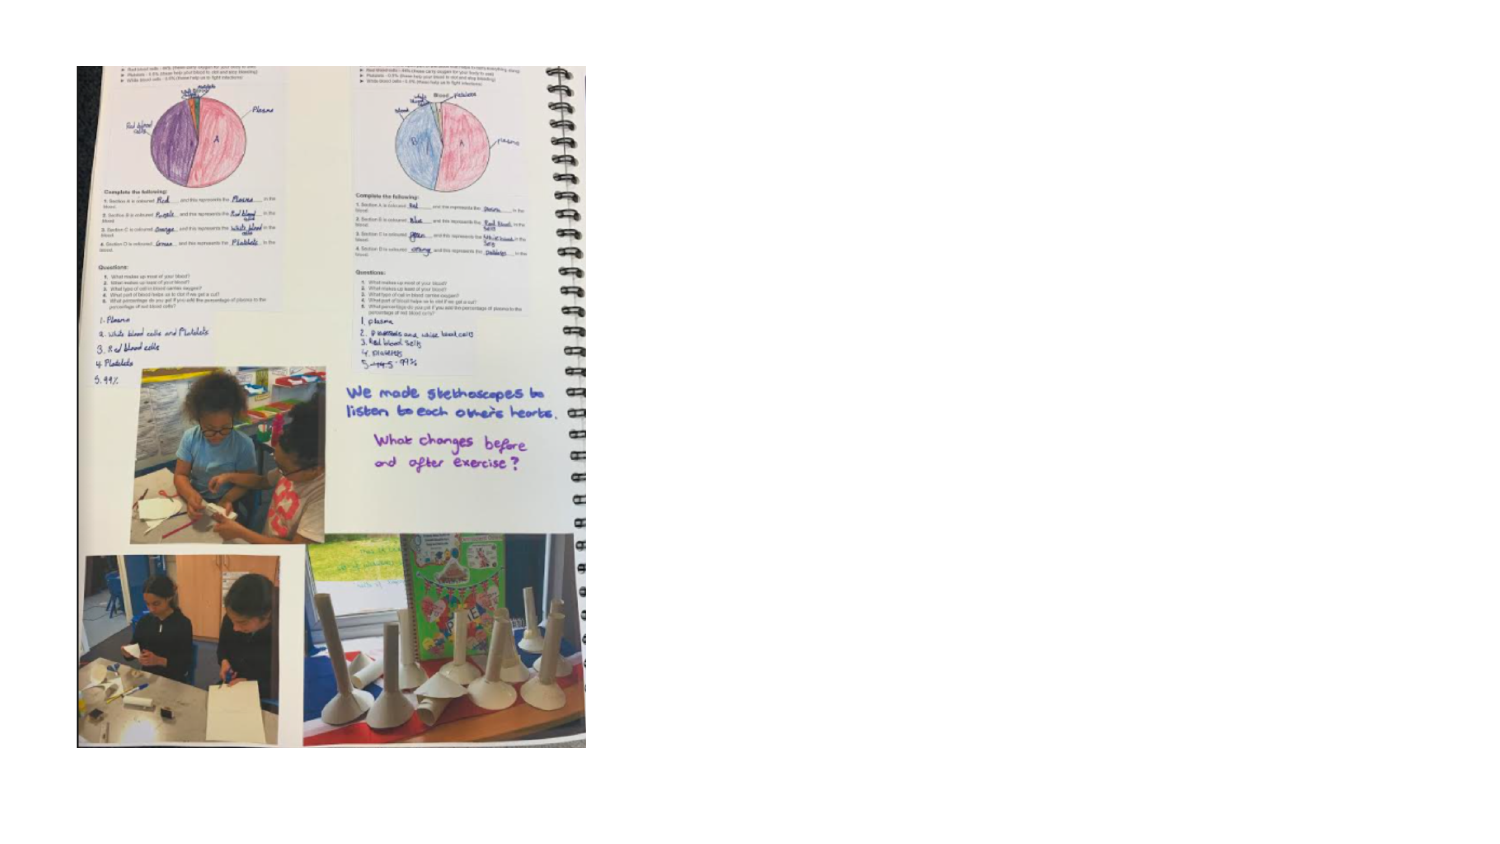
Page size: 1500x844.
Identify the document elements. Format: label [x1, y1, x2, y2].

picture [0, 66, 672, 748]
